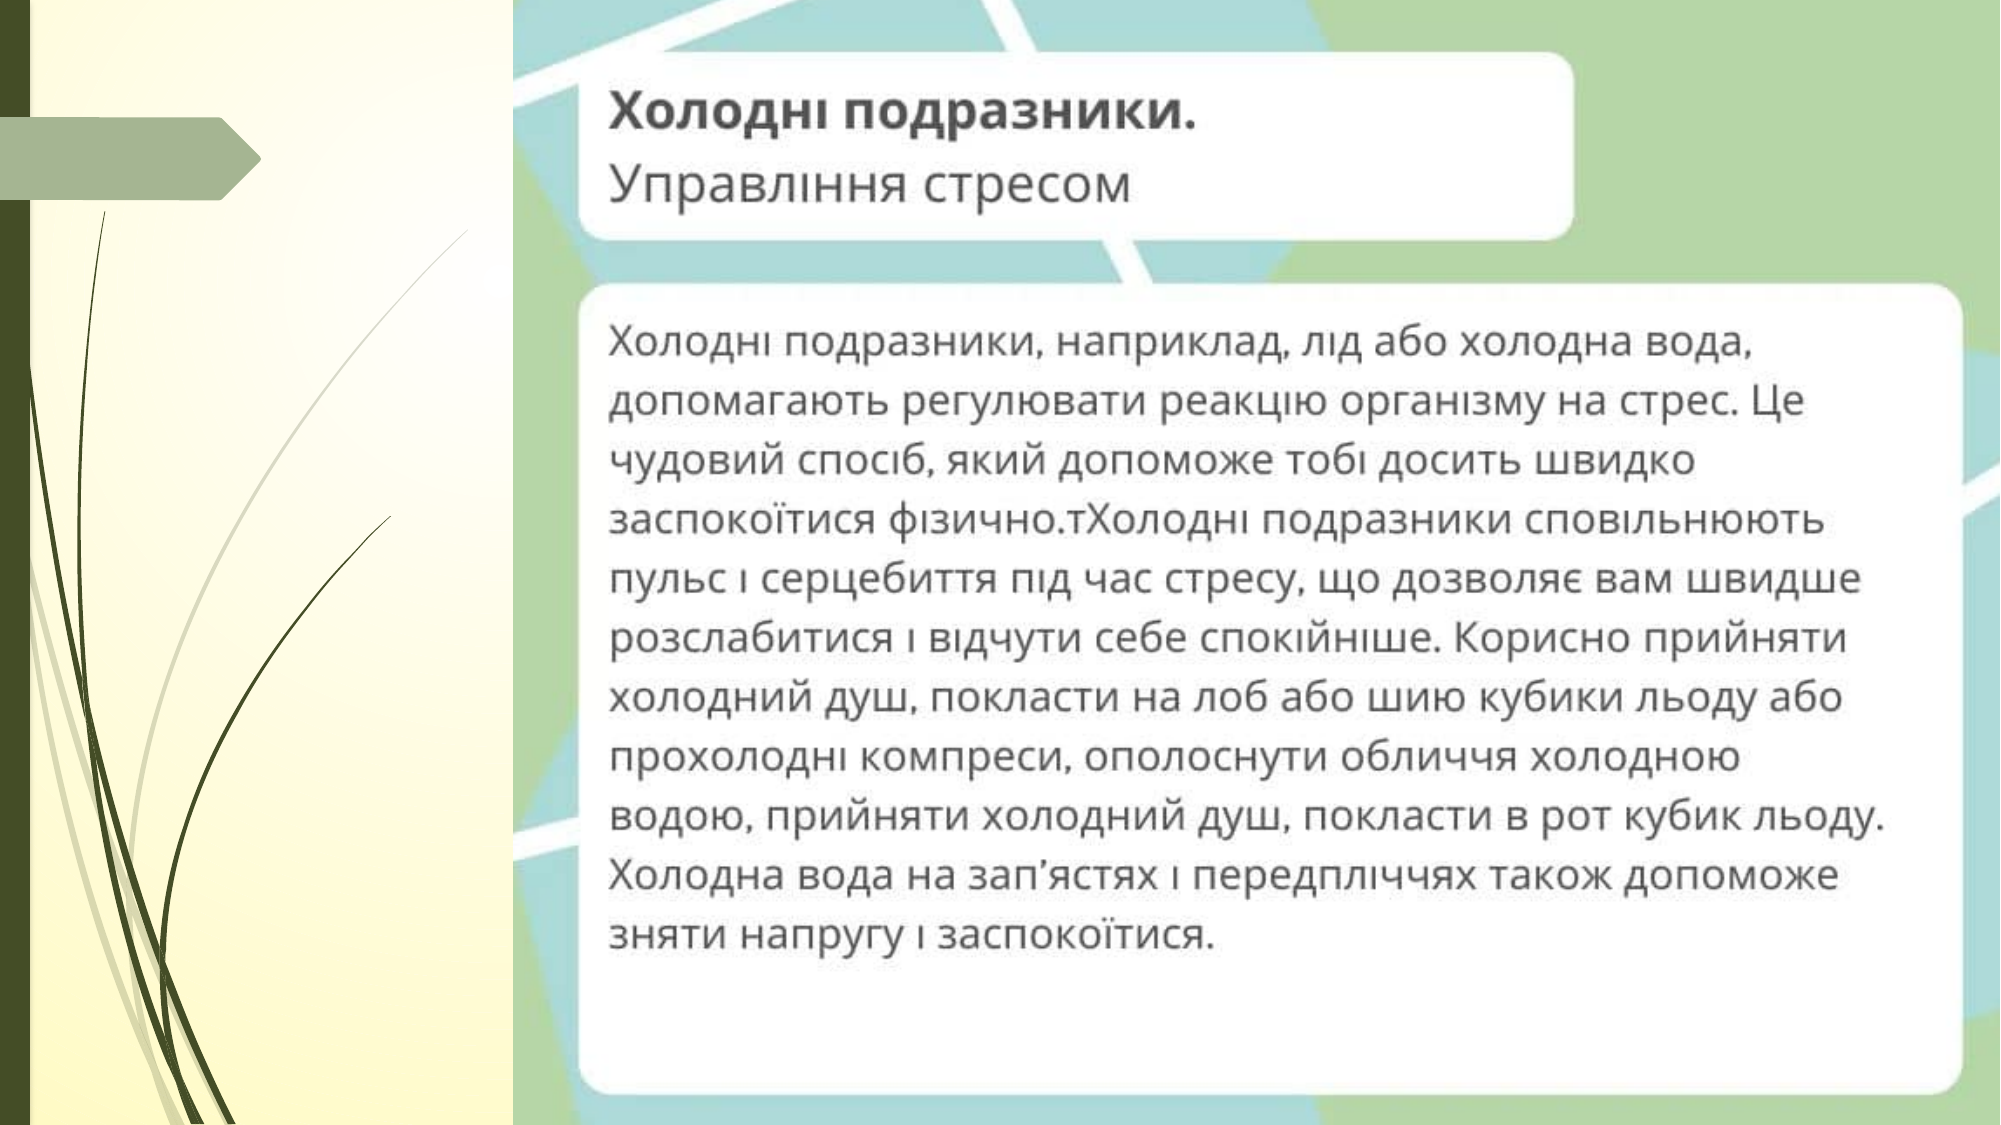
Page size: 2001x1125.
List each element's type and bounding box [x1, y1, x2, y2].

picture [513, 0, 2000, 1125]
